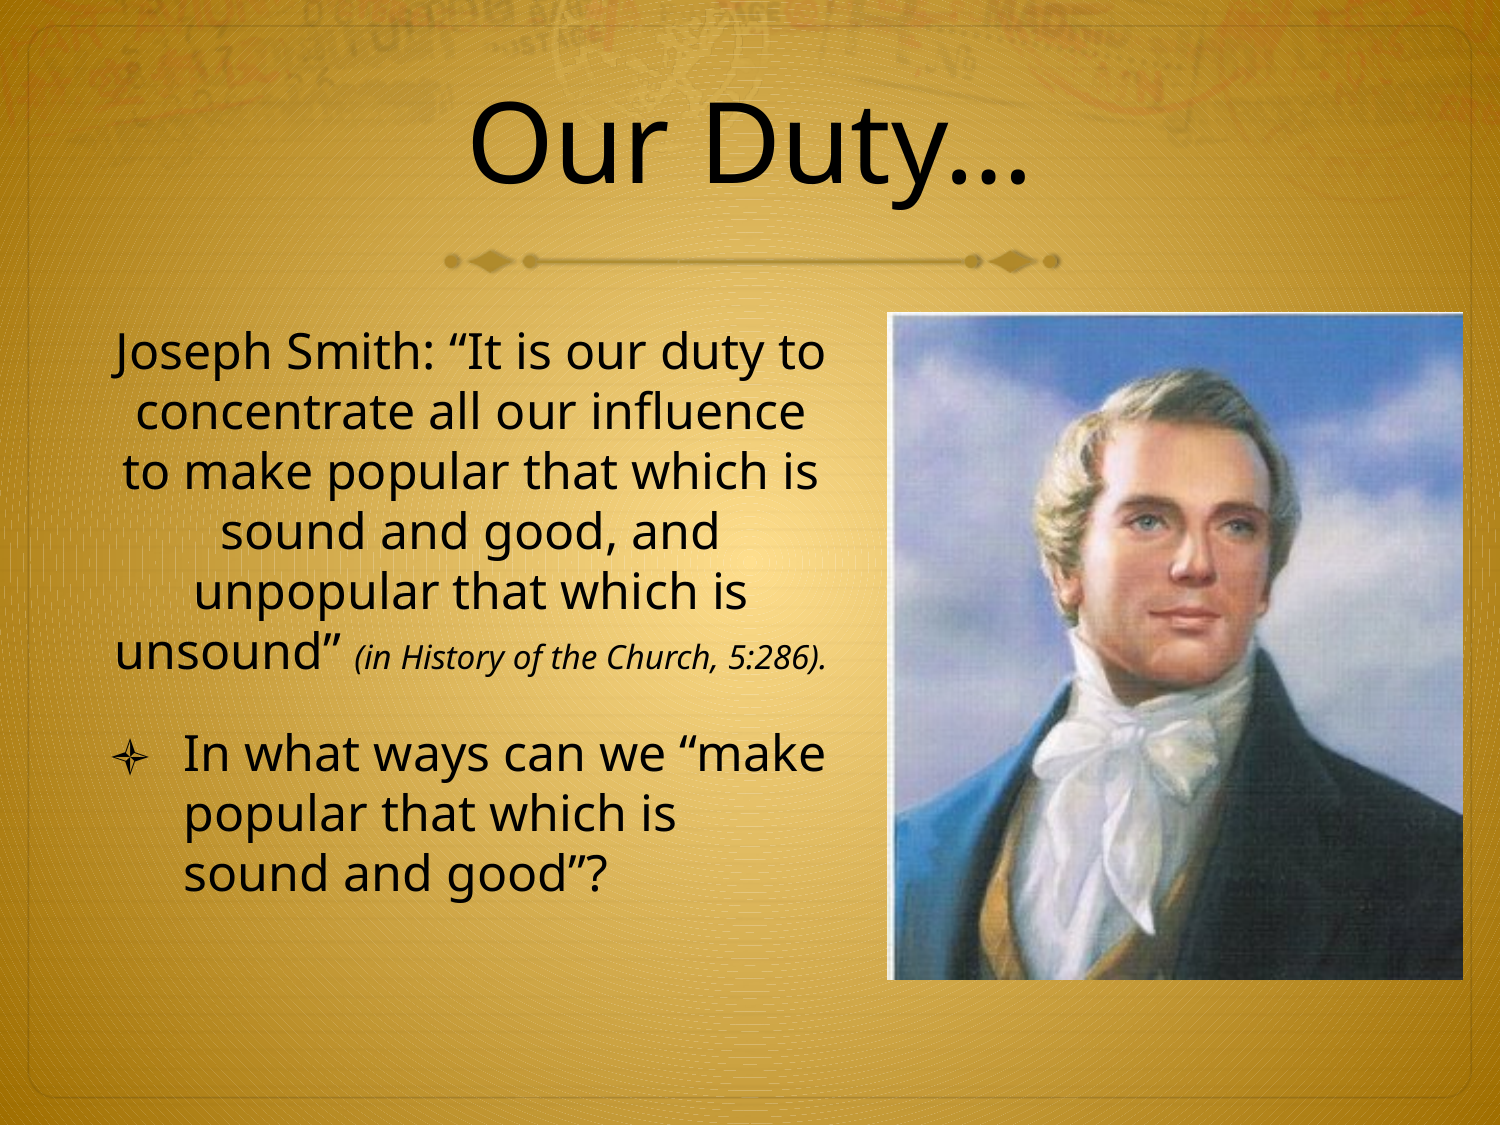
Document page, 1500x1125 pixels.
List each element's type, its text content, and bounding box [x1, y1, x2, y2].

picture [0, 0, 1500, 1125]
list Joseph Smith: “It is our duty to concentrate all our influence to make popular that which is sound and good, and unpopular that which is unsound” (in History of the Church, 5:286). In what ways can we “make popular that which is sound and good”? [93, 312, 849, 1125]
title Our Duty… [93, 45, 1407, 233]
